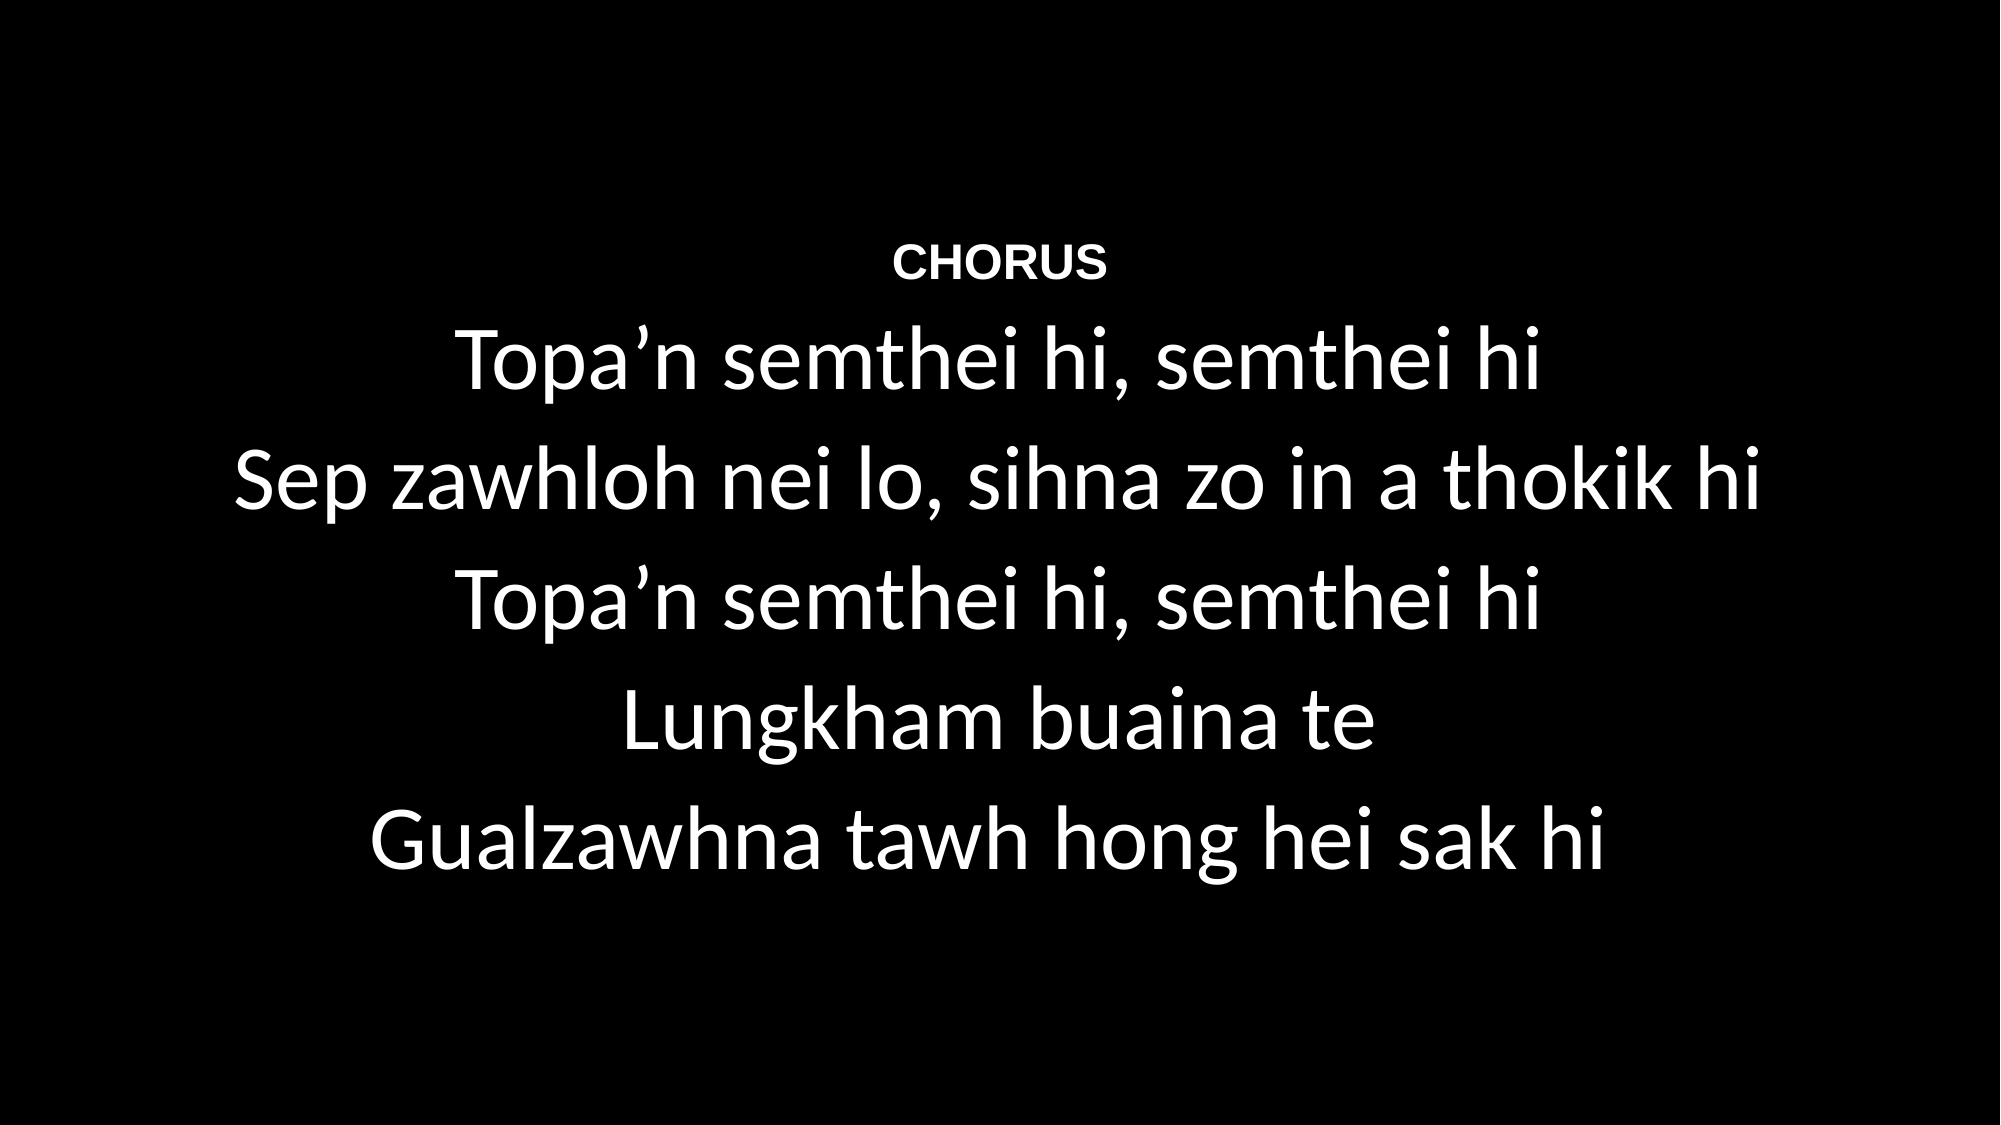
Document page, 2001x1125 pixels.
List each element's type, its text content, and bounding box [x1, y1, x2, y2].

list CHORUS Topa’n semthei hi, semthei hi Sep zawhloh nei lo, sihna zo in a thokik hi Topa’n semthei hi, semthei hi Lungkham buaina te Gualzawhna tawh hong hei sak hi [45, 75, 1955, 1050]
